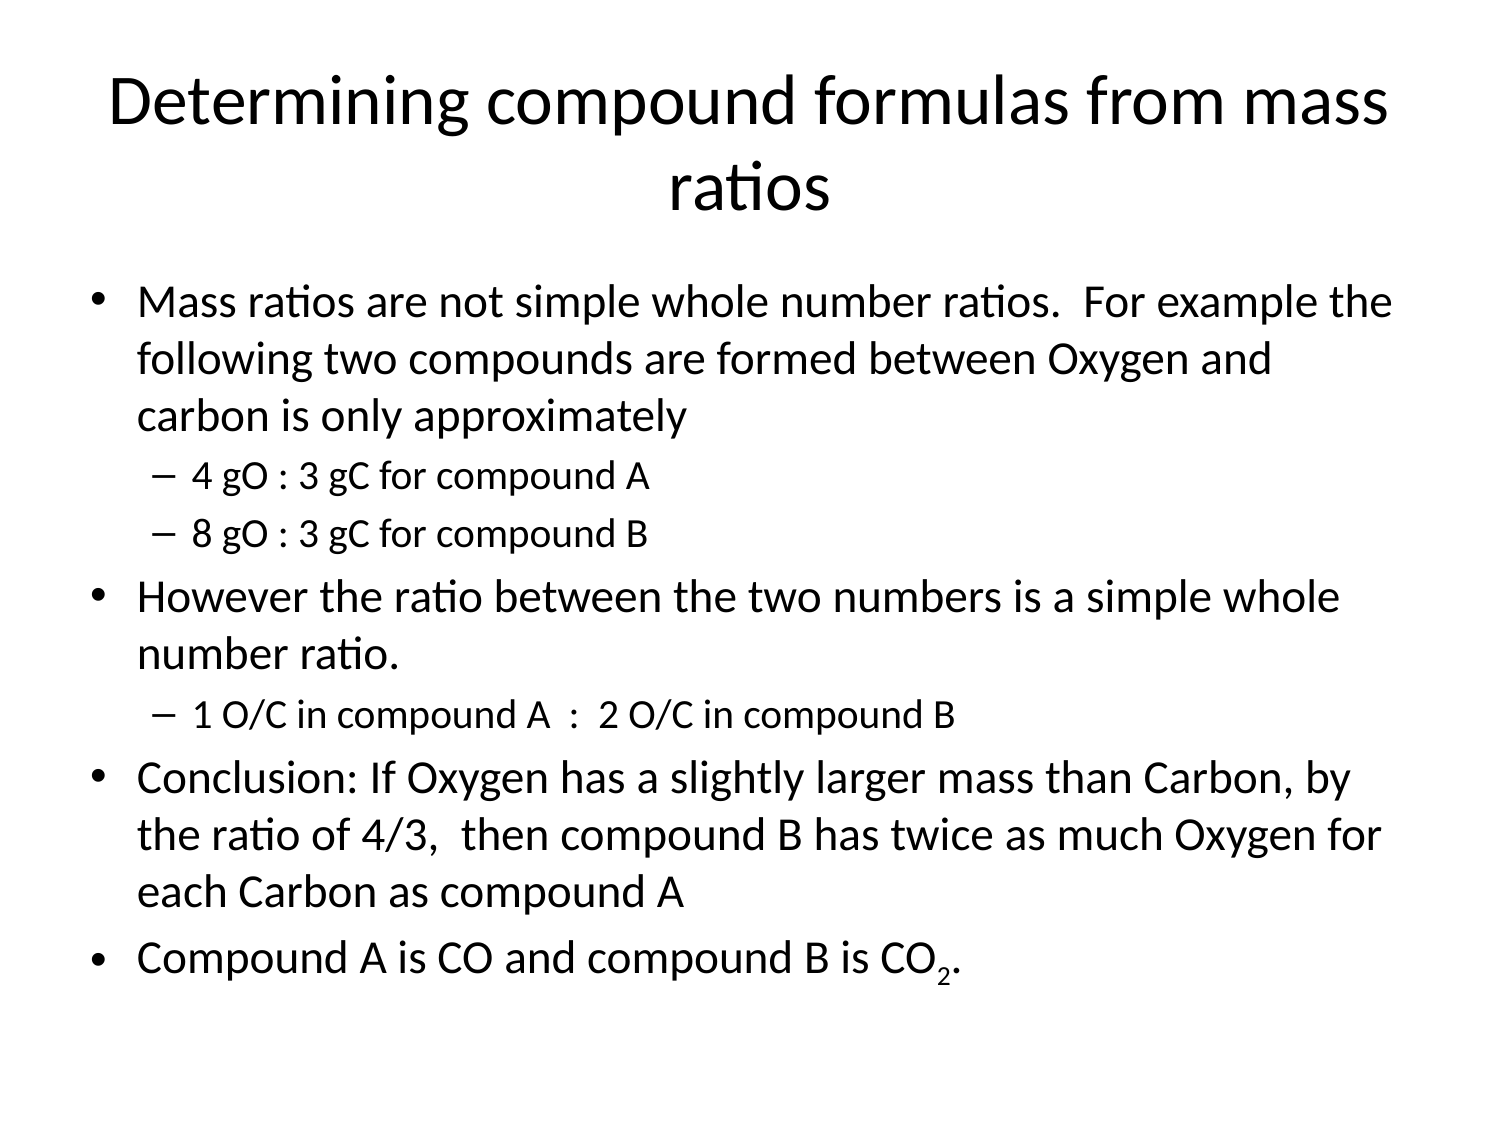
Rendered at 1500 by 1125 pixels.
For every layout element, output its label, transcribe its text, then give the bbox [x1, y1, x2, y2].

list Mass ratios are not simple whole number ratios. For example the following two compounds are formed between Oxygen and carbon is only approximately 4 gO : 3 gC for compound A 8 gO : 3 gC for compound B However the ratio between the two numbers is a simple whole number ratio. 1 O/C in compound A : 2 O/C in compound B Conclusion: If Oxygen has a slightly larger mass than Carbon, by the ratio of 4/3, then compound B has twice as much Oxygen for each Carbon as compound A Compound A is CO and compound B is CO2. [75, 262, 1425, 1005]
title Determining compound formulas from mass ratios [75, 45, 1425, 233]
